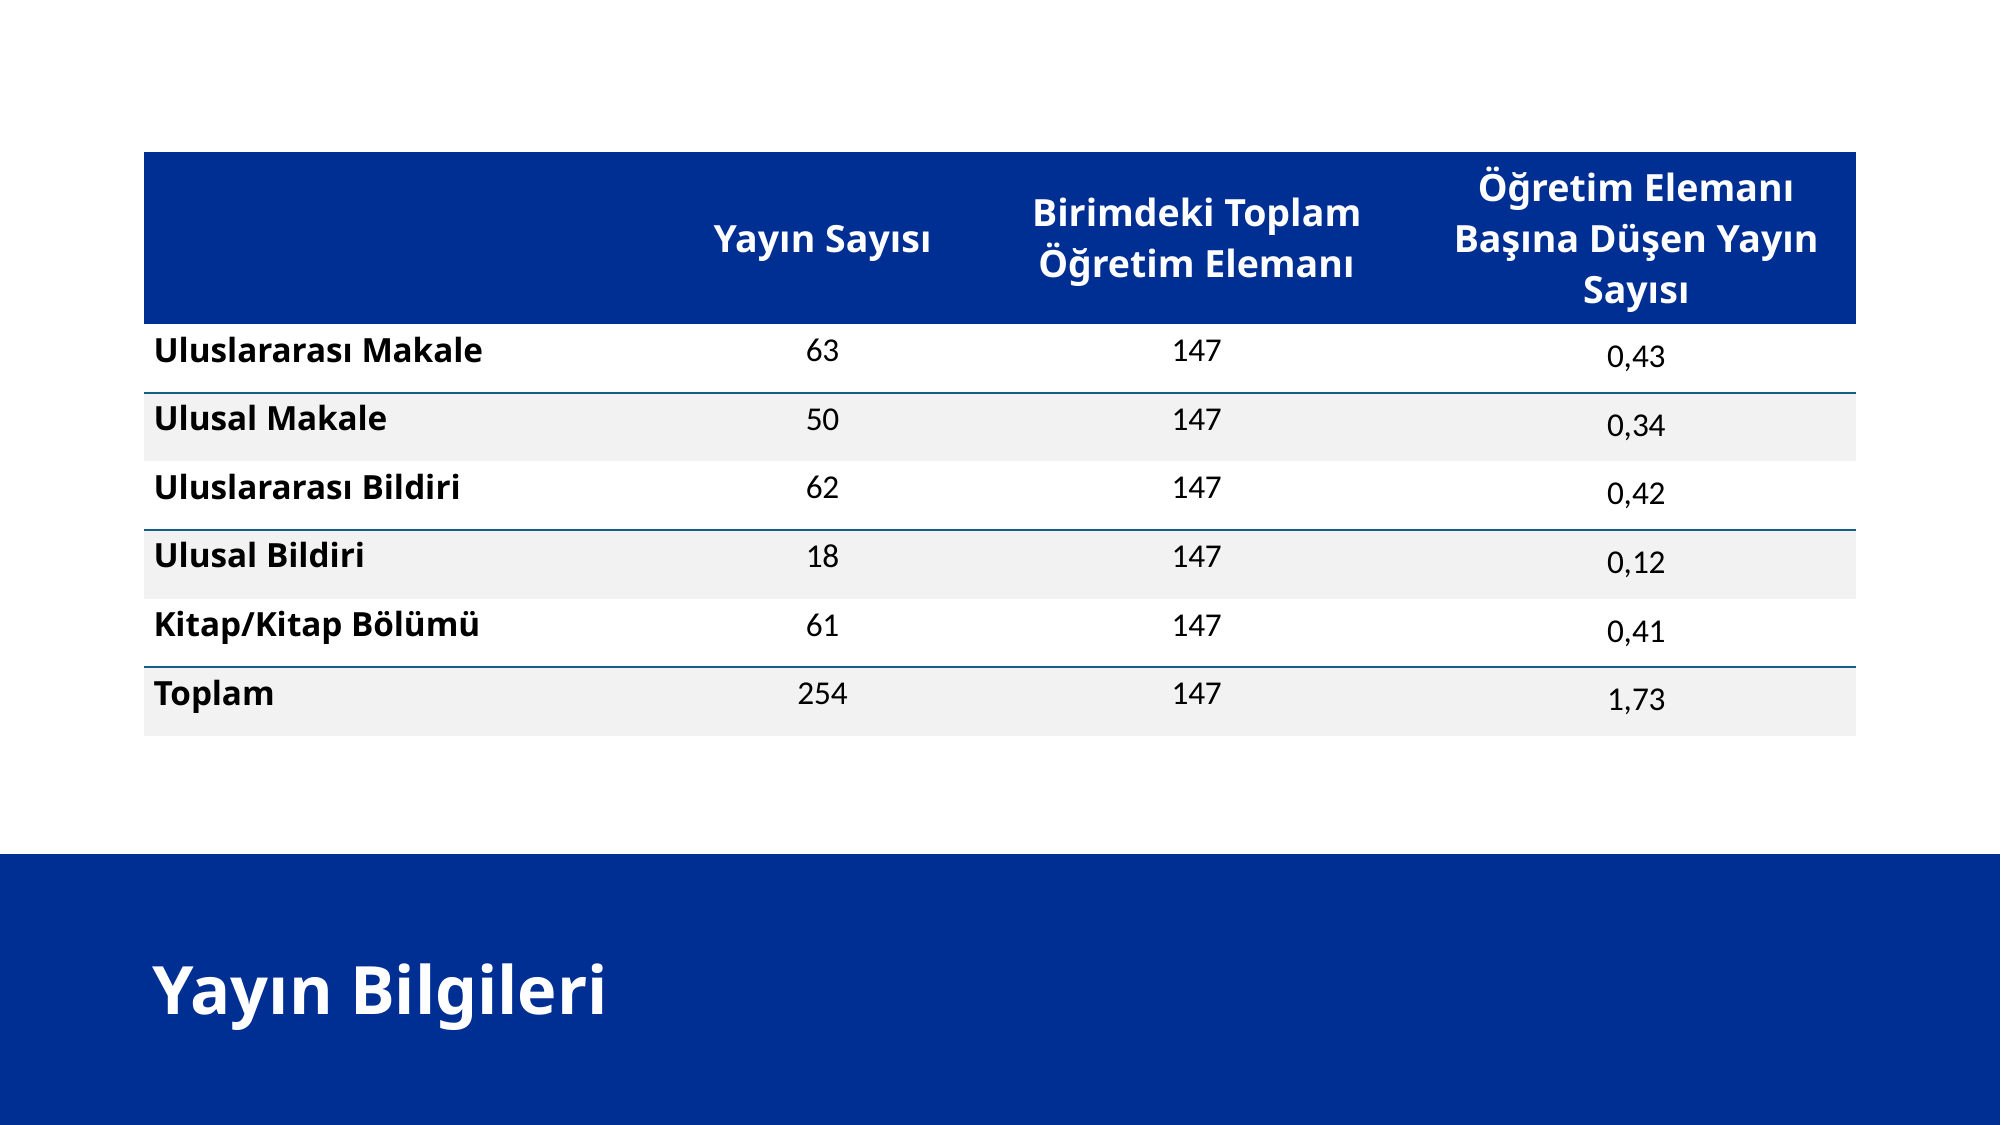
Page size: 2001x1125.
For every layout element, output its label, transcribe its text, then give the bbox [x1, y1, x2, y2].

table_cell 147 [977, 668, 1417, 736]
table_cell 147 [977, 461, 1417, 529]
table_cell Kitap/Kitap Bölümü [144, 599, 668, 666]
table_cell 0,12 [1417, 531, 1856, 599]
table_cell 0,34 [1417, 394, 1856, 461]
table_cell 147 [977, 531, 1417, 599]
table_header Birimdeki Toplam Öğretim Elemanı [977, 152, 1417, 324]
table_cell 147 [977, 394, 1417, 461]
table_header Yayın Sayısı [668, 152, 977, 324]
table_cell 147 [977, 324, 1417, 392]
table_header Öğretim Elemanı Başına Düşen Yayın Sayısı [1417, 152, 1856, 324]
text_box [0, 853, 2000, 1125]
table_cell 61 [668, 599, 977, 666]
table_cell 50 [668, 394, 977, 461]
table_cell 62 [668, 461, 977, 529]
table_cell 0,41 [1417, 599, 1856, 666]
table_cell 1,73 [1417, 668, 1856, 736]
table_cell 63 [668, 324, 977, 392]
table_cell Uluslararası Makale [144, 324, 668, 392]
table_cell Ulusal Bildiri [144, 531, 668, 599]
table_cell 147 [977, 599, 1417, 666]
table_cell Ulusal Makale [144, 394, 668, 461]
table_cell Uluslararası Bildiri [144, 461, 668, 529]
text_box Yayın Bilgileri [137, 917, 1265, 1068]
table_cell 254 [668, 668, 977, 736]
table_cell Toplam [144, 668, 668, 736]
table_header [144, 152, 668, 324]
table_cell 0,43 [1417, 324, 1856, 392]
table_cell 18 [668, 531, 977, 599]
table_cell 0,42 [1417, 461, 1856, 529]
